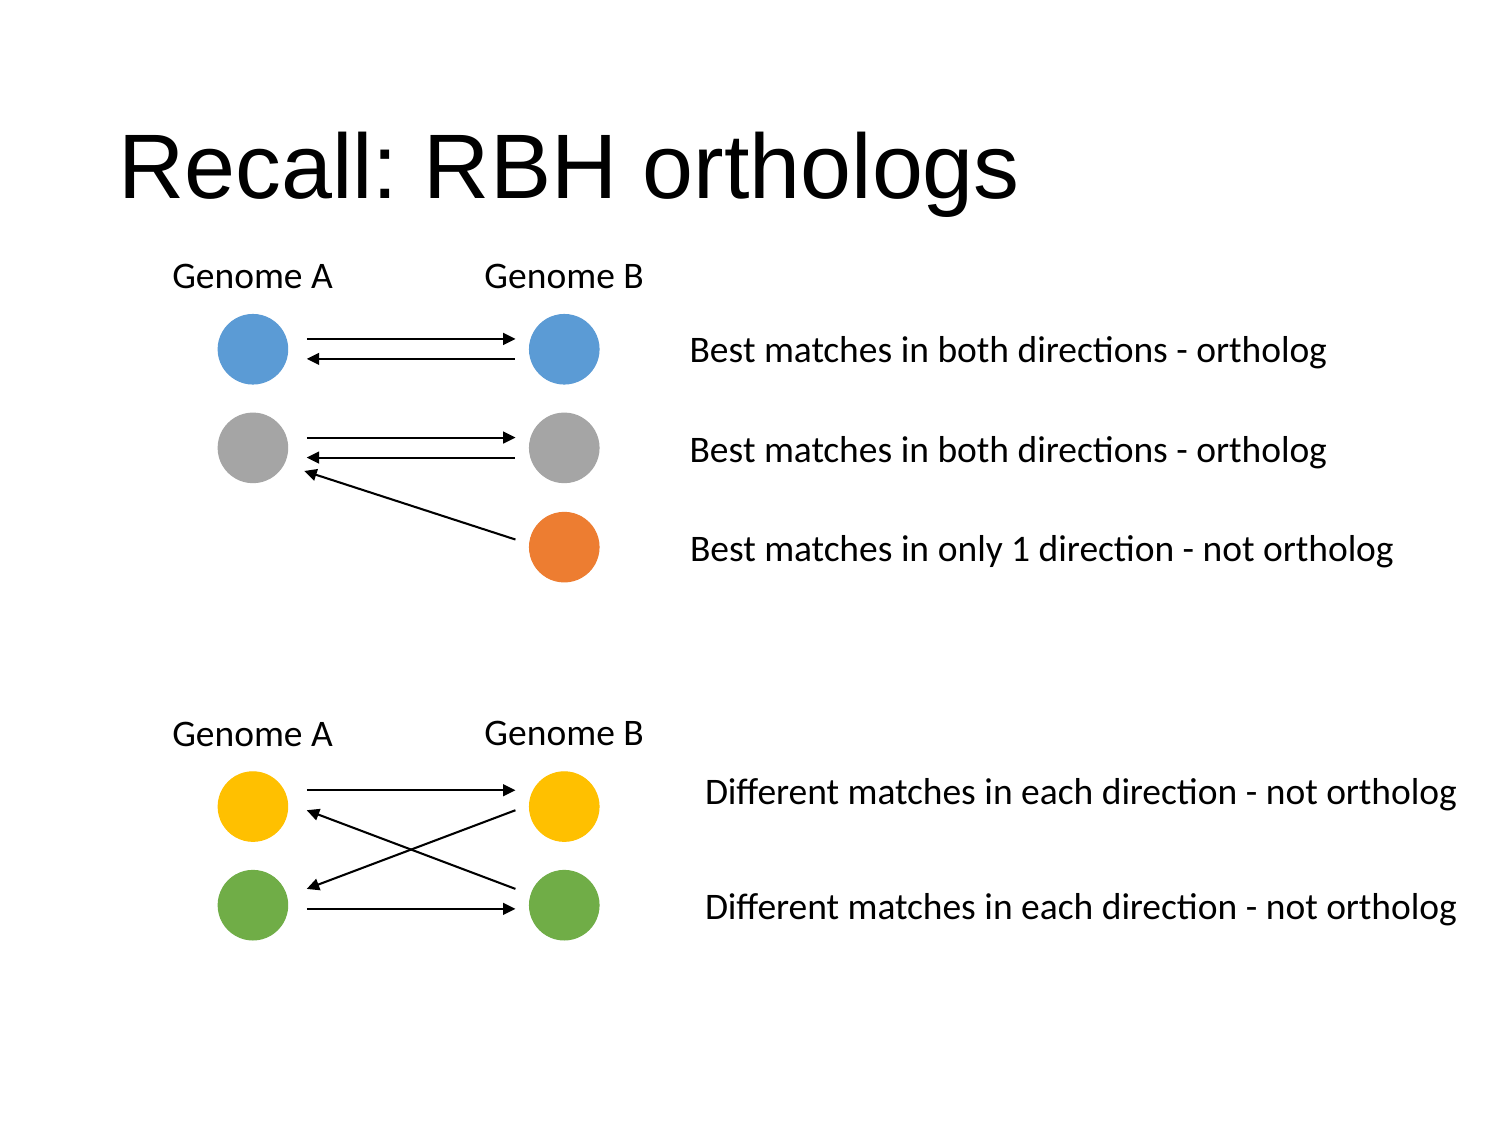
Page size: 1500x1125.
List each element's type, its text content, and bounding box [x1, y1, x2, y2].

text_box [217, 412, 289, 484]
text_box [304, 470, 516, 540]
text_box Different matches in each direction - not ortholog [690, 759, 1473, 820]
text_box [528, 869, 600, 941]
text_box Different matches in each direction - not ortholog [690, 874, 1473, 935]
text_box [306, 810, 516, 889]
text_box [217, 771, 289, 842]
text_box [528, 771, 600, 842]
text_box [528, 511, 600, 583]
text_box Best matches in both directions - ortholog [674, 317, 1343, 378]
text_box Best matches in only 1 direction - not ortholog [675, 516, 1410, 577]
text_box [217, 313, 289, 385]
text_box Genome B [469, 700, 659, 761]
text_box Genome B [469, 278, 659, 304]
text_box [528, 313, 600, 385]
text_box [217, 869, 289, 941]
text_box Best matches in both directions - ortholog [674, 417, 1343, 478]
title Recall: RBH orthologs [103, 59, 1397, 278]
text_box [528, 412, 600, 484]
text_box Genome A [157, 278, 349, 304]
text_box Genome A [157, 701, 349, 761]
